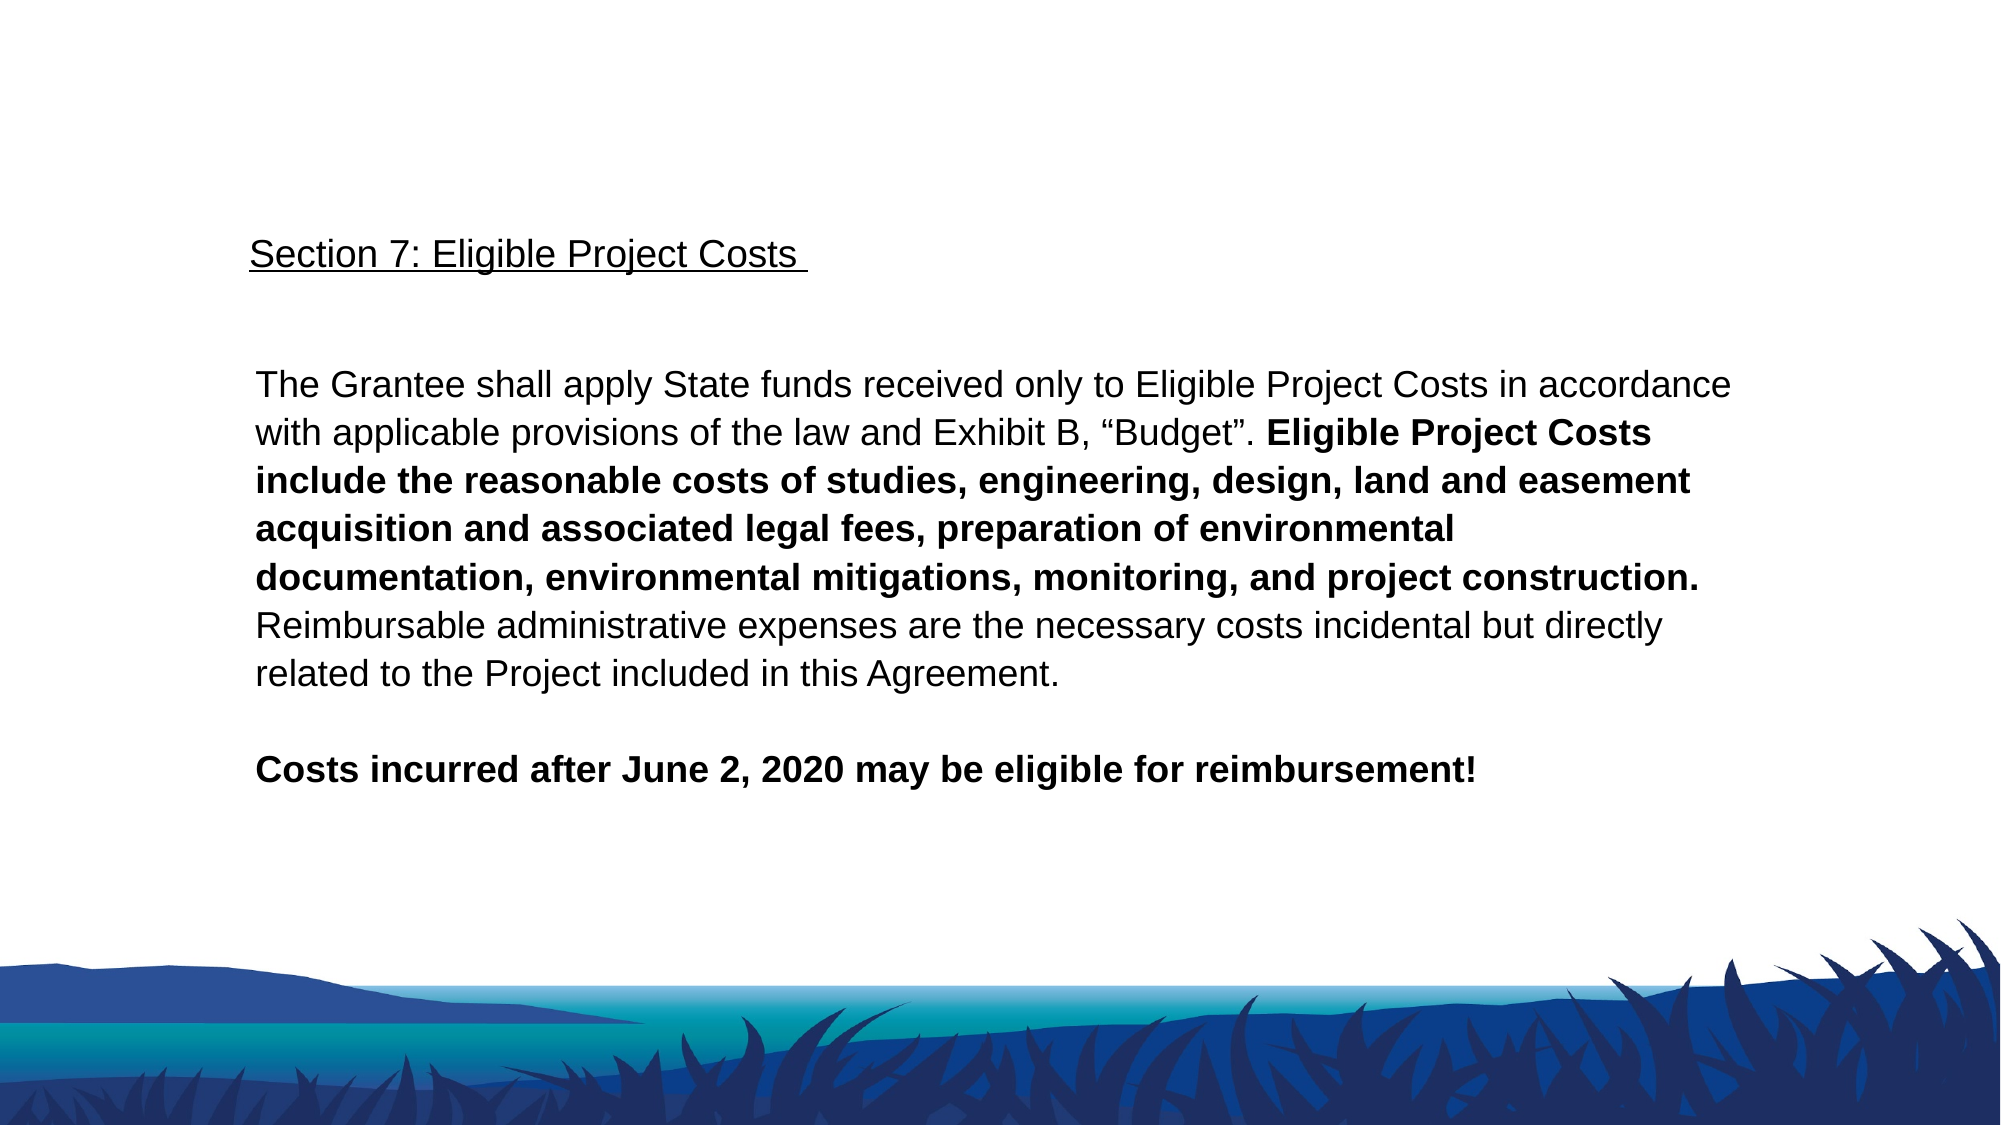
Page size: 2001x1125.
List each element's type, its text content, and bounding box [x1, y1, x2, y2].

title Section 7: Eligible Project Costs [229, 138, 1760, 296]
picture [0, 0, 2001, 1125]
list The Grantee shall apply State funds received only to Eligible Project Costs in accordance with applicable provisions of the law and Exhibit B, “Budget”. Eligible Project Costs include the reasonable costs of studies, engineering, design, land and easement acquisition and associated legal fees, preparation of environmental documentation, environmental mitigations, monitoring, and project construction. Reimbursable administrative expenses are the necessary costs incidental but directly related to the Project included in this Agreement. Costs incurred after June 2, 2020 may be eligible for reimbursement! [235, 336, 1766, 878]
